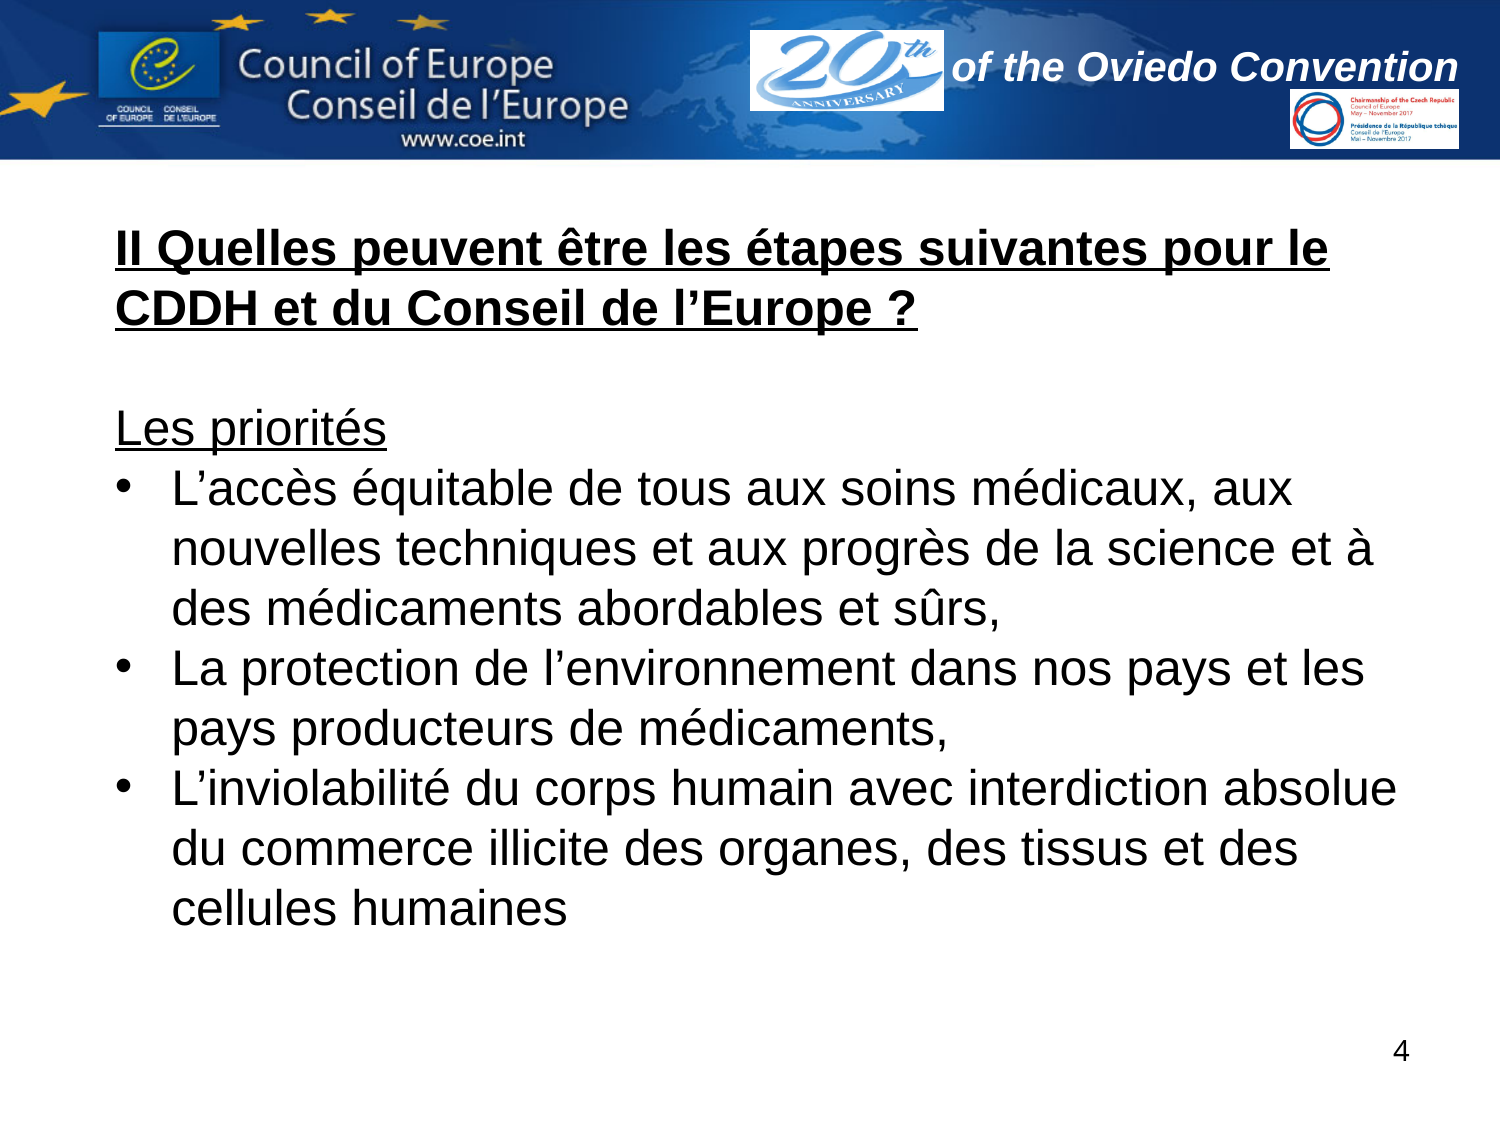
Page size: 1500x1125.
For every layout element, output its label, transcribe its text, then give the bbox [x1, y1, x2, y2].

text_box II Quelles peuvent être les étapes suivantes pour le CDDH et du Conseil de l’Europe ? Les priorités L’accès équitable de tous aux soins médicaux, aux nouvelles techniques et aux progrès de la science et à des médicaments abordables et sûrs, La protection de l’environnement dans nos pays et les pays producteurs de médicaments, L’inviolabilité du corps humain avec interdiction absolue du commerce illicite des organes, des tissus et des cellules humaines [100, 208, 1424, 1003]
picture [0, 0, 1500, 1125]
slide_number 4 [1074, 1024, 1425, 1103]
